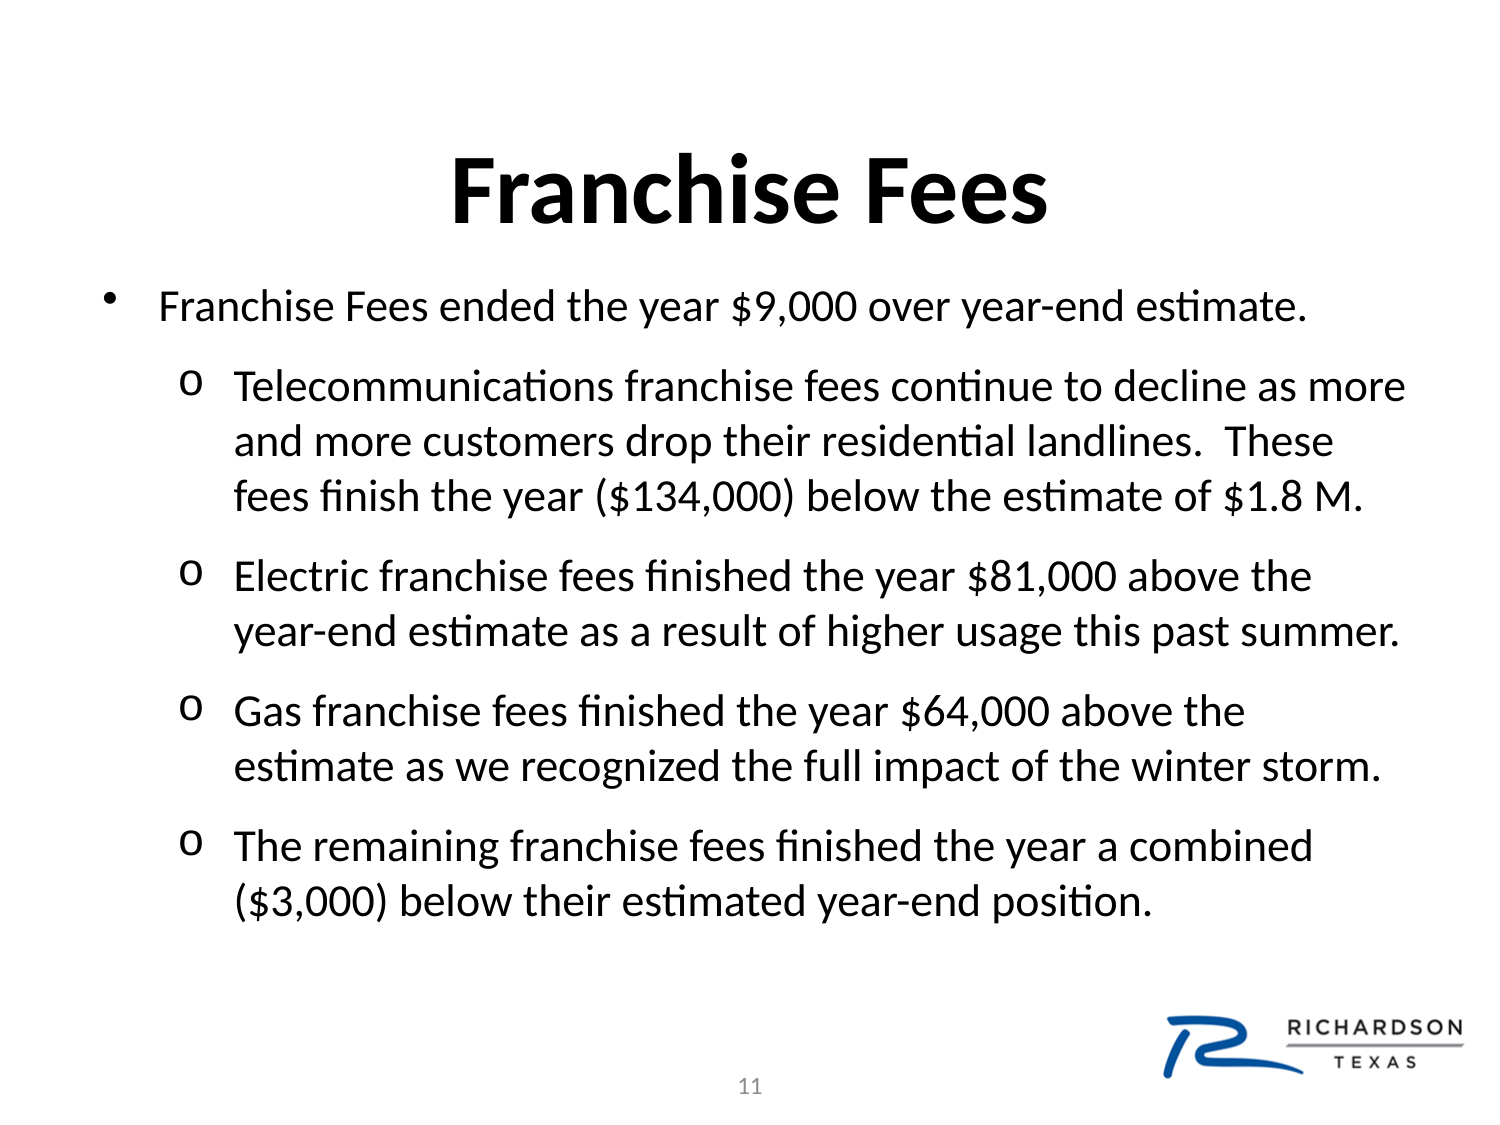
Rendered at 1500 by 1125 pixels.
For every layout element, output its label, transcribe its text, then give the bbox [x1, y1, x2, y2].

list Franchise Fees [75, 115, 1425, 301]
picture [1149, 988, 1476, 1099]
text_box Franchise Fees ended the year $9,000 over year-end estimate. Telecommunications franchise fees continue to decline as more and more customers drop their residential landlines. These fees finish the year ($134,000) below the estimate of $1.8 M. Electric franchise fees finished the year $81,000 above the year-end estimate as a result of higher usage this past summer. Gas franchise fees finished the year $64,000 above the estimate as we recognized the full impact of the winter storm. The remaining franchise fees finished the year a combined ($3,000) below their estimated year-end position. [87, 268, 1425, 934]
slide_number 11 [575, 1054, 925, 1115]
